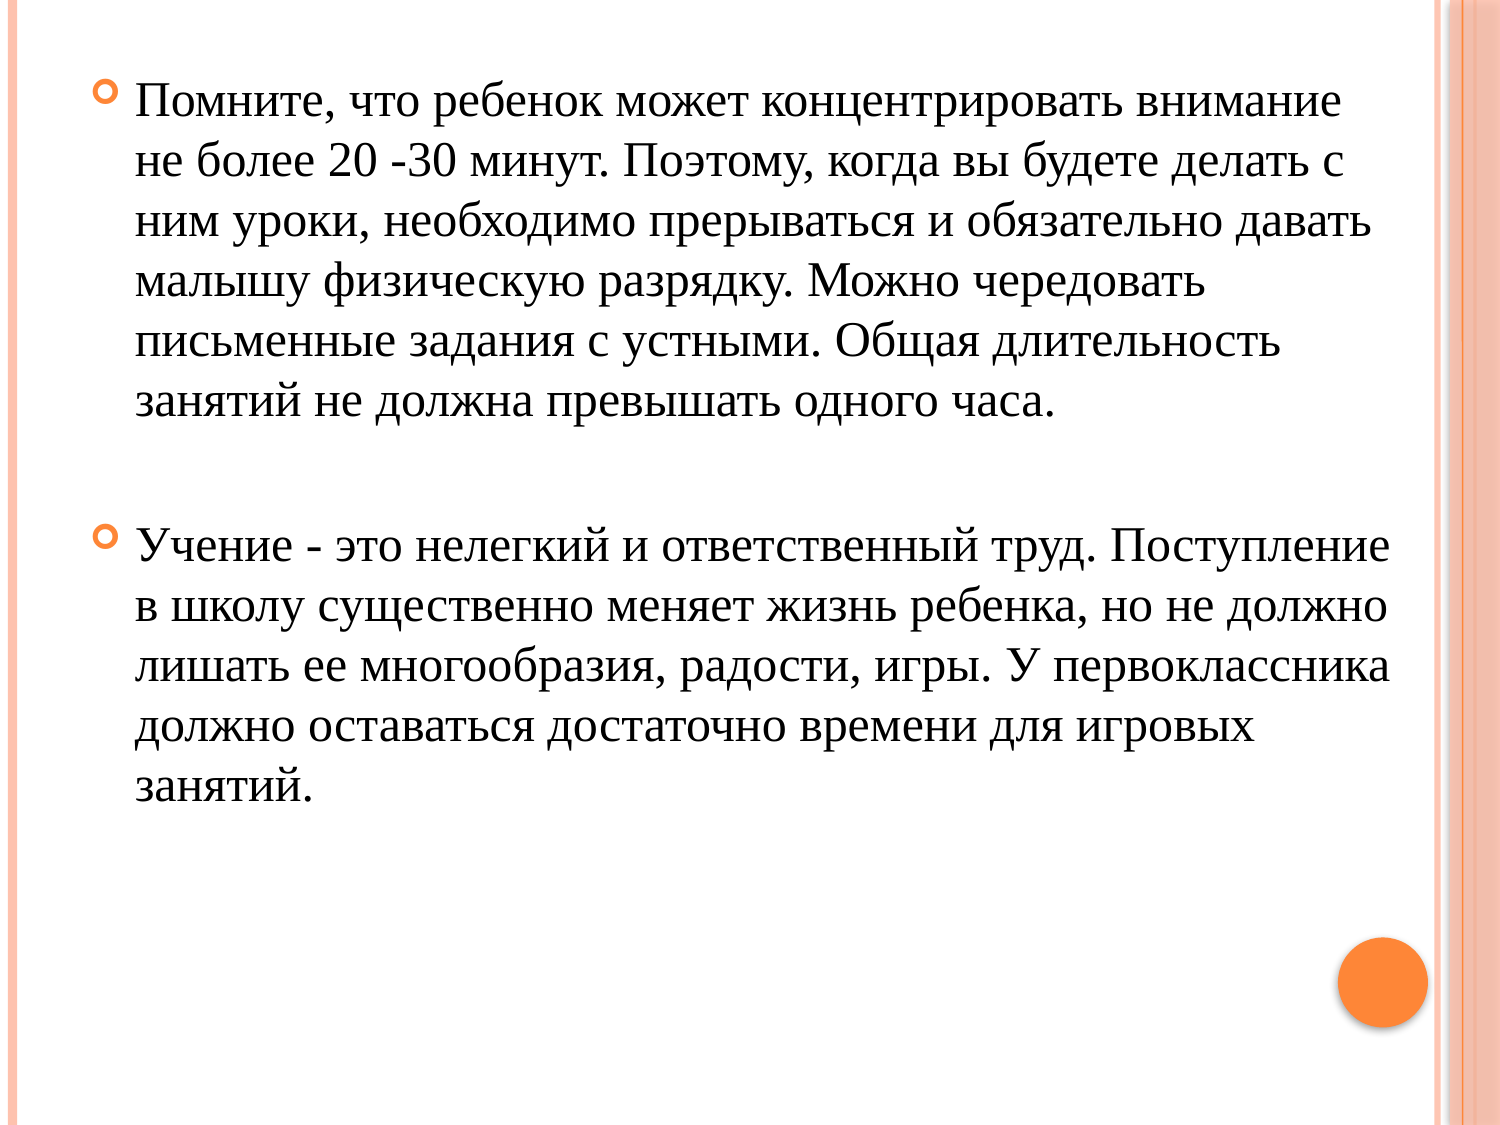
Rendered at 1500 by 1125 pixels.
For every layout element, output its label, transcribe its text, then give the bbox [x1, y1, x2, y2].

list Помните, что ребенок может концентрировать внимание не более 20 -30 минут. Поэтому, когда вы будете делать с ним уроки, необходимо прерываться и обязательно давать малышу физическую разрядку. Можно чередовать письменные задания с устными. Общая длительность занятий не должна превышать одного часа. Учение - это нелегкий и ответственный труд. Поступление в школу существенно меняет жизнь ребенка, но не должно лишать ее многообразия, радости, игры. У первоклассника должно оставаться достаточно времени для игровых занятий. [75, 58, 1418, 1062]
